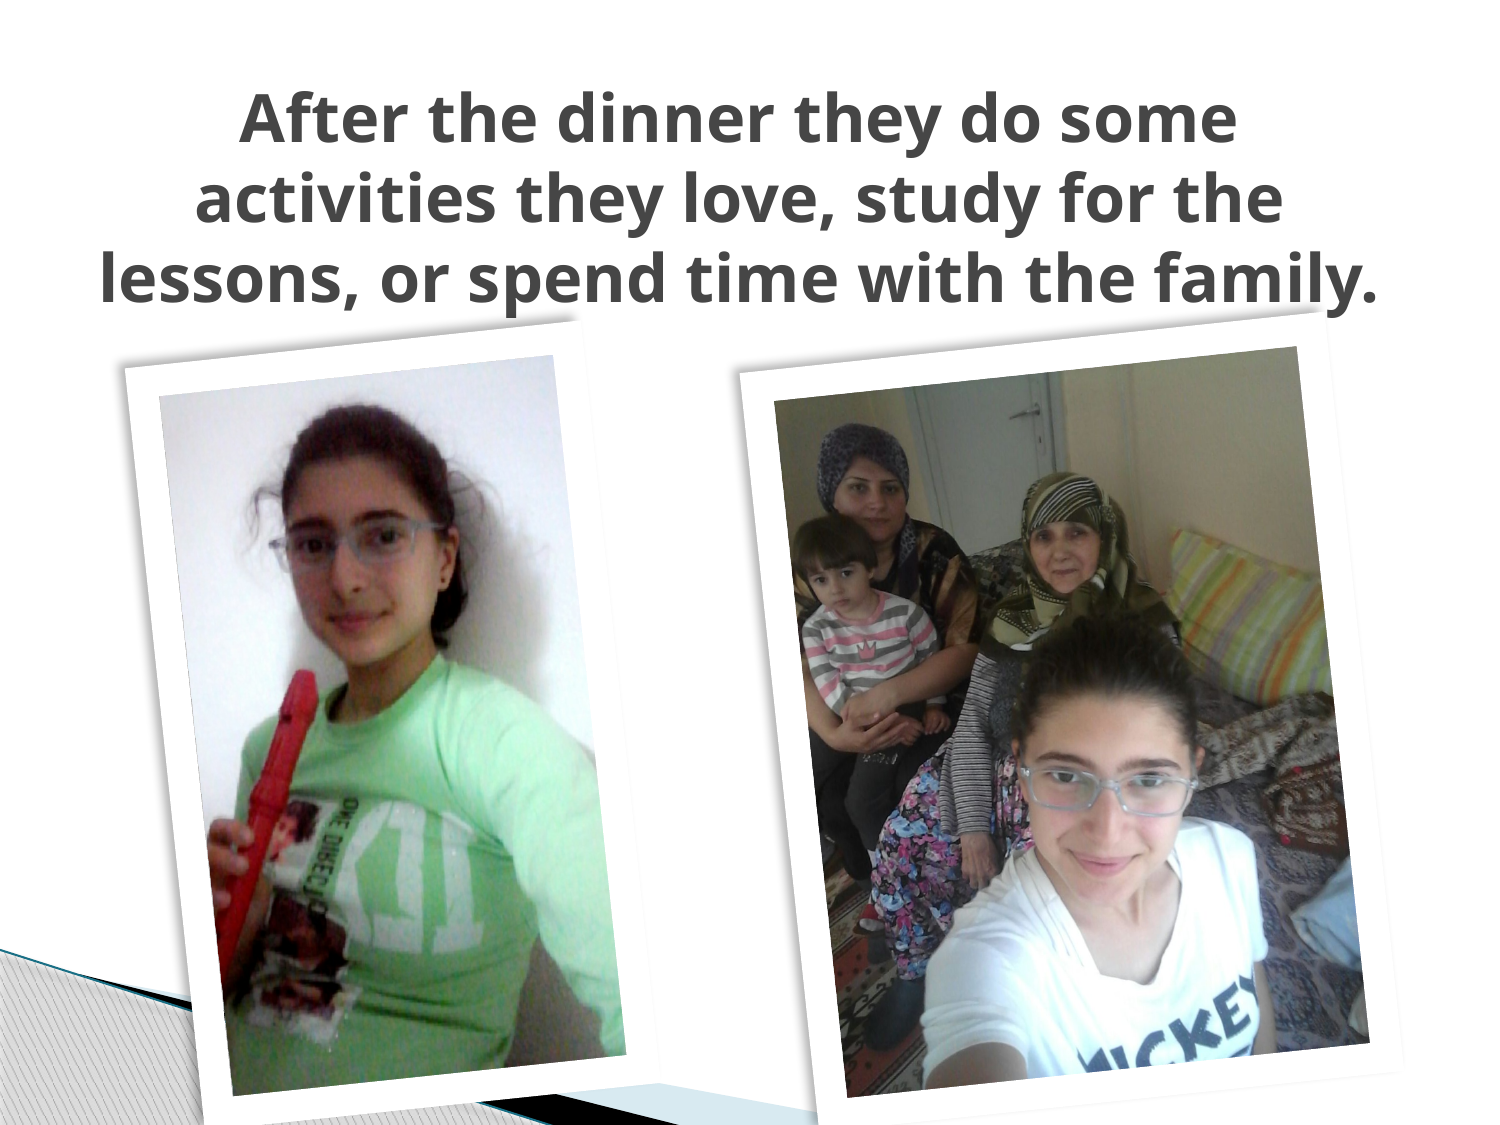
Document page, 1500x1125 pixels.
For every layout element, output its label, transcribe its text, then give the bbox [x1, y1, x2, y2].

title After the dinner they do some activities they love, study for the lessons, or spend time with the family. [64, 101, 1415, 290]
picture [160, 356, 626, 1096]
picture [774, 347, 1369, 1097]
